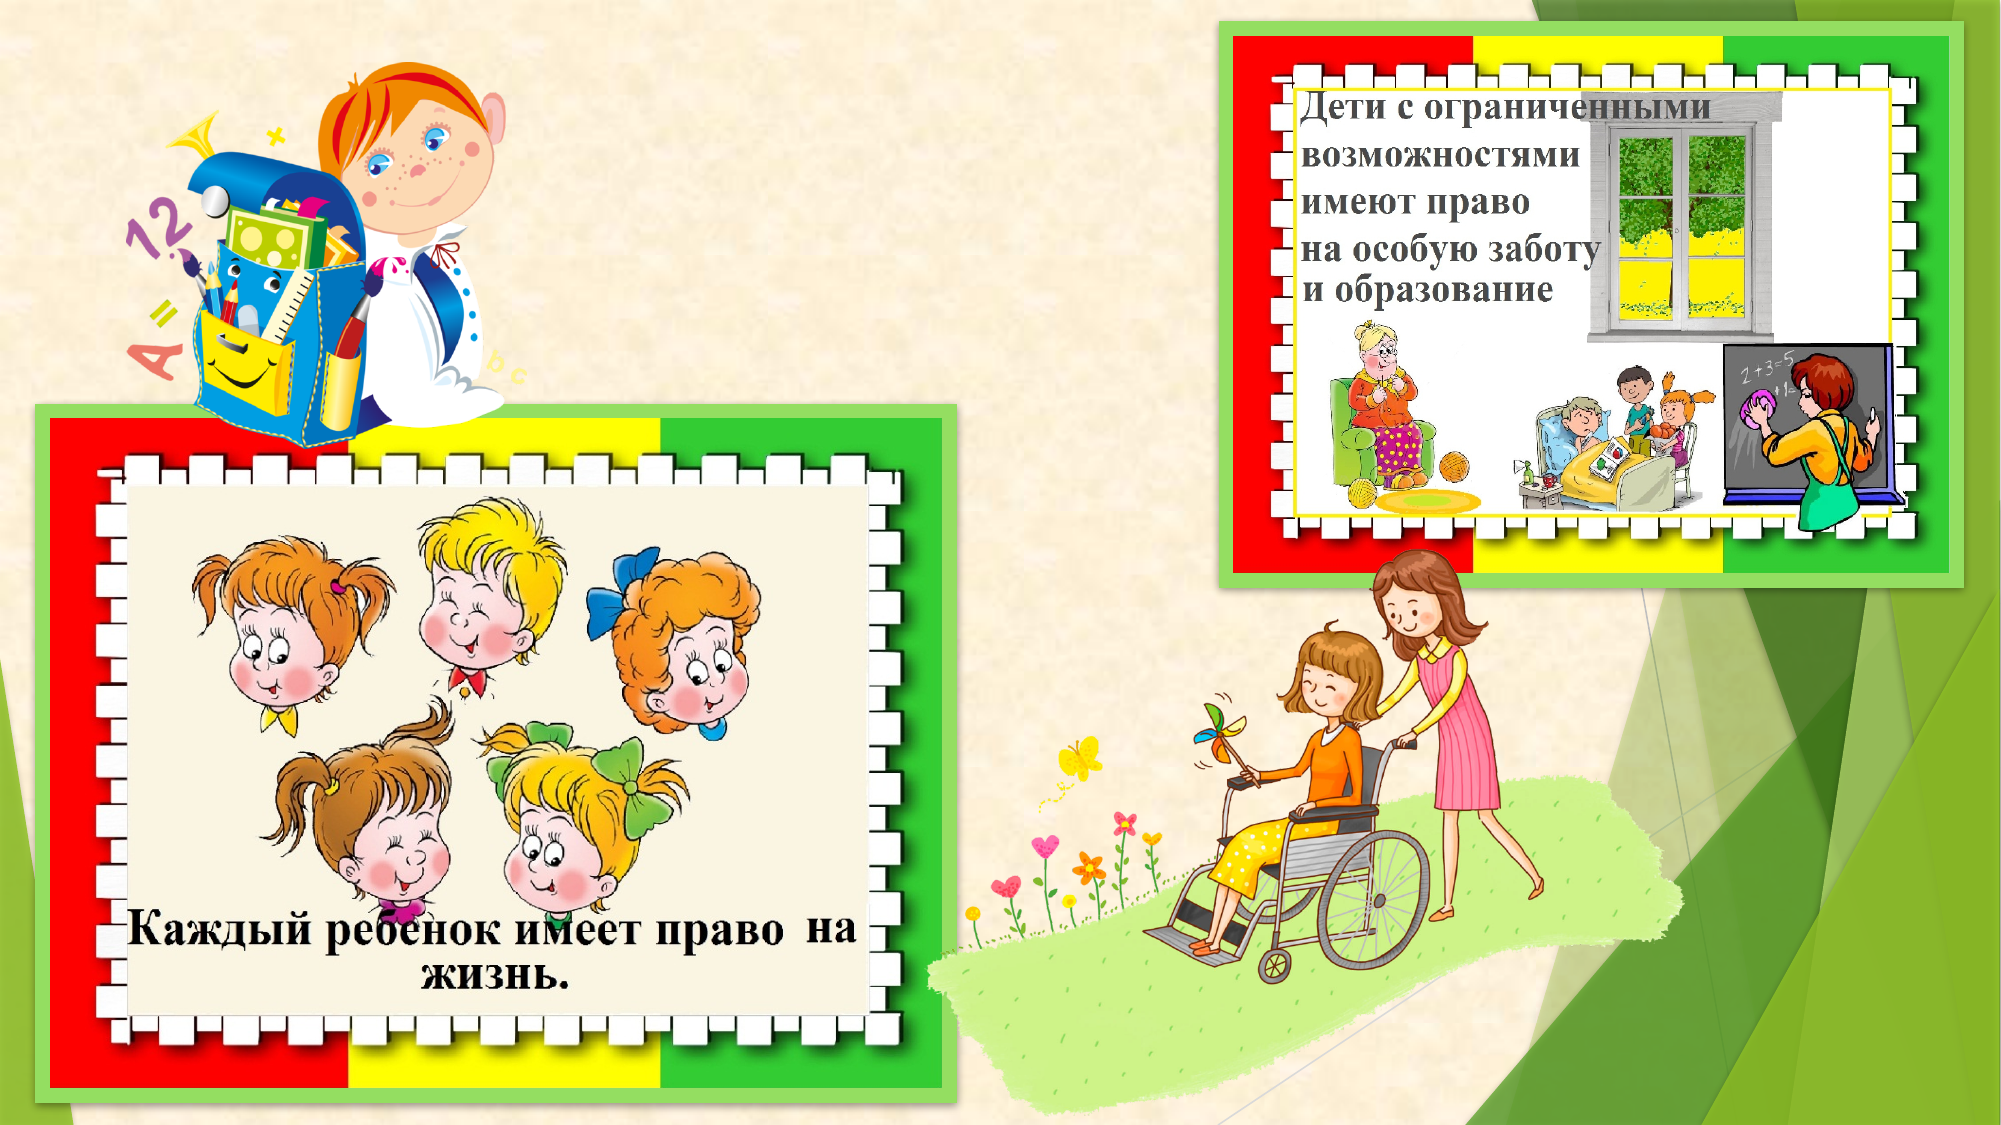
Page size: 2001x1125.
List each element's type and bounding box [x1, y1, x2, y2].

picture [0, 0, 1951, 1125]
list [49, 417, 943, 1089]
